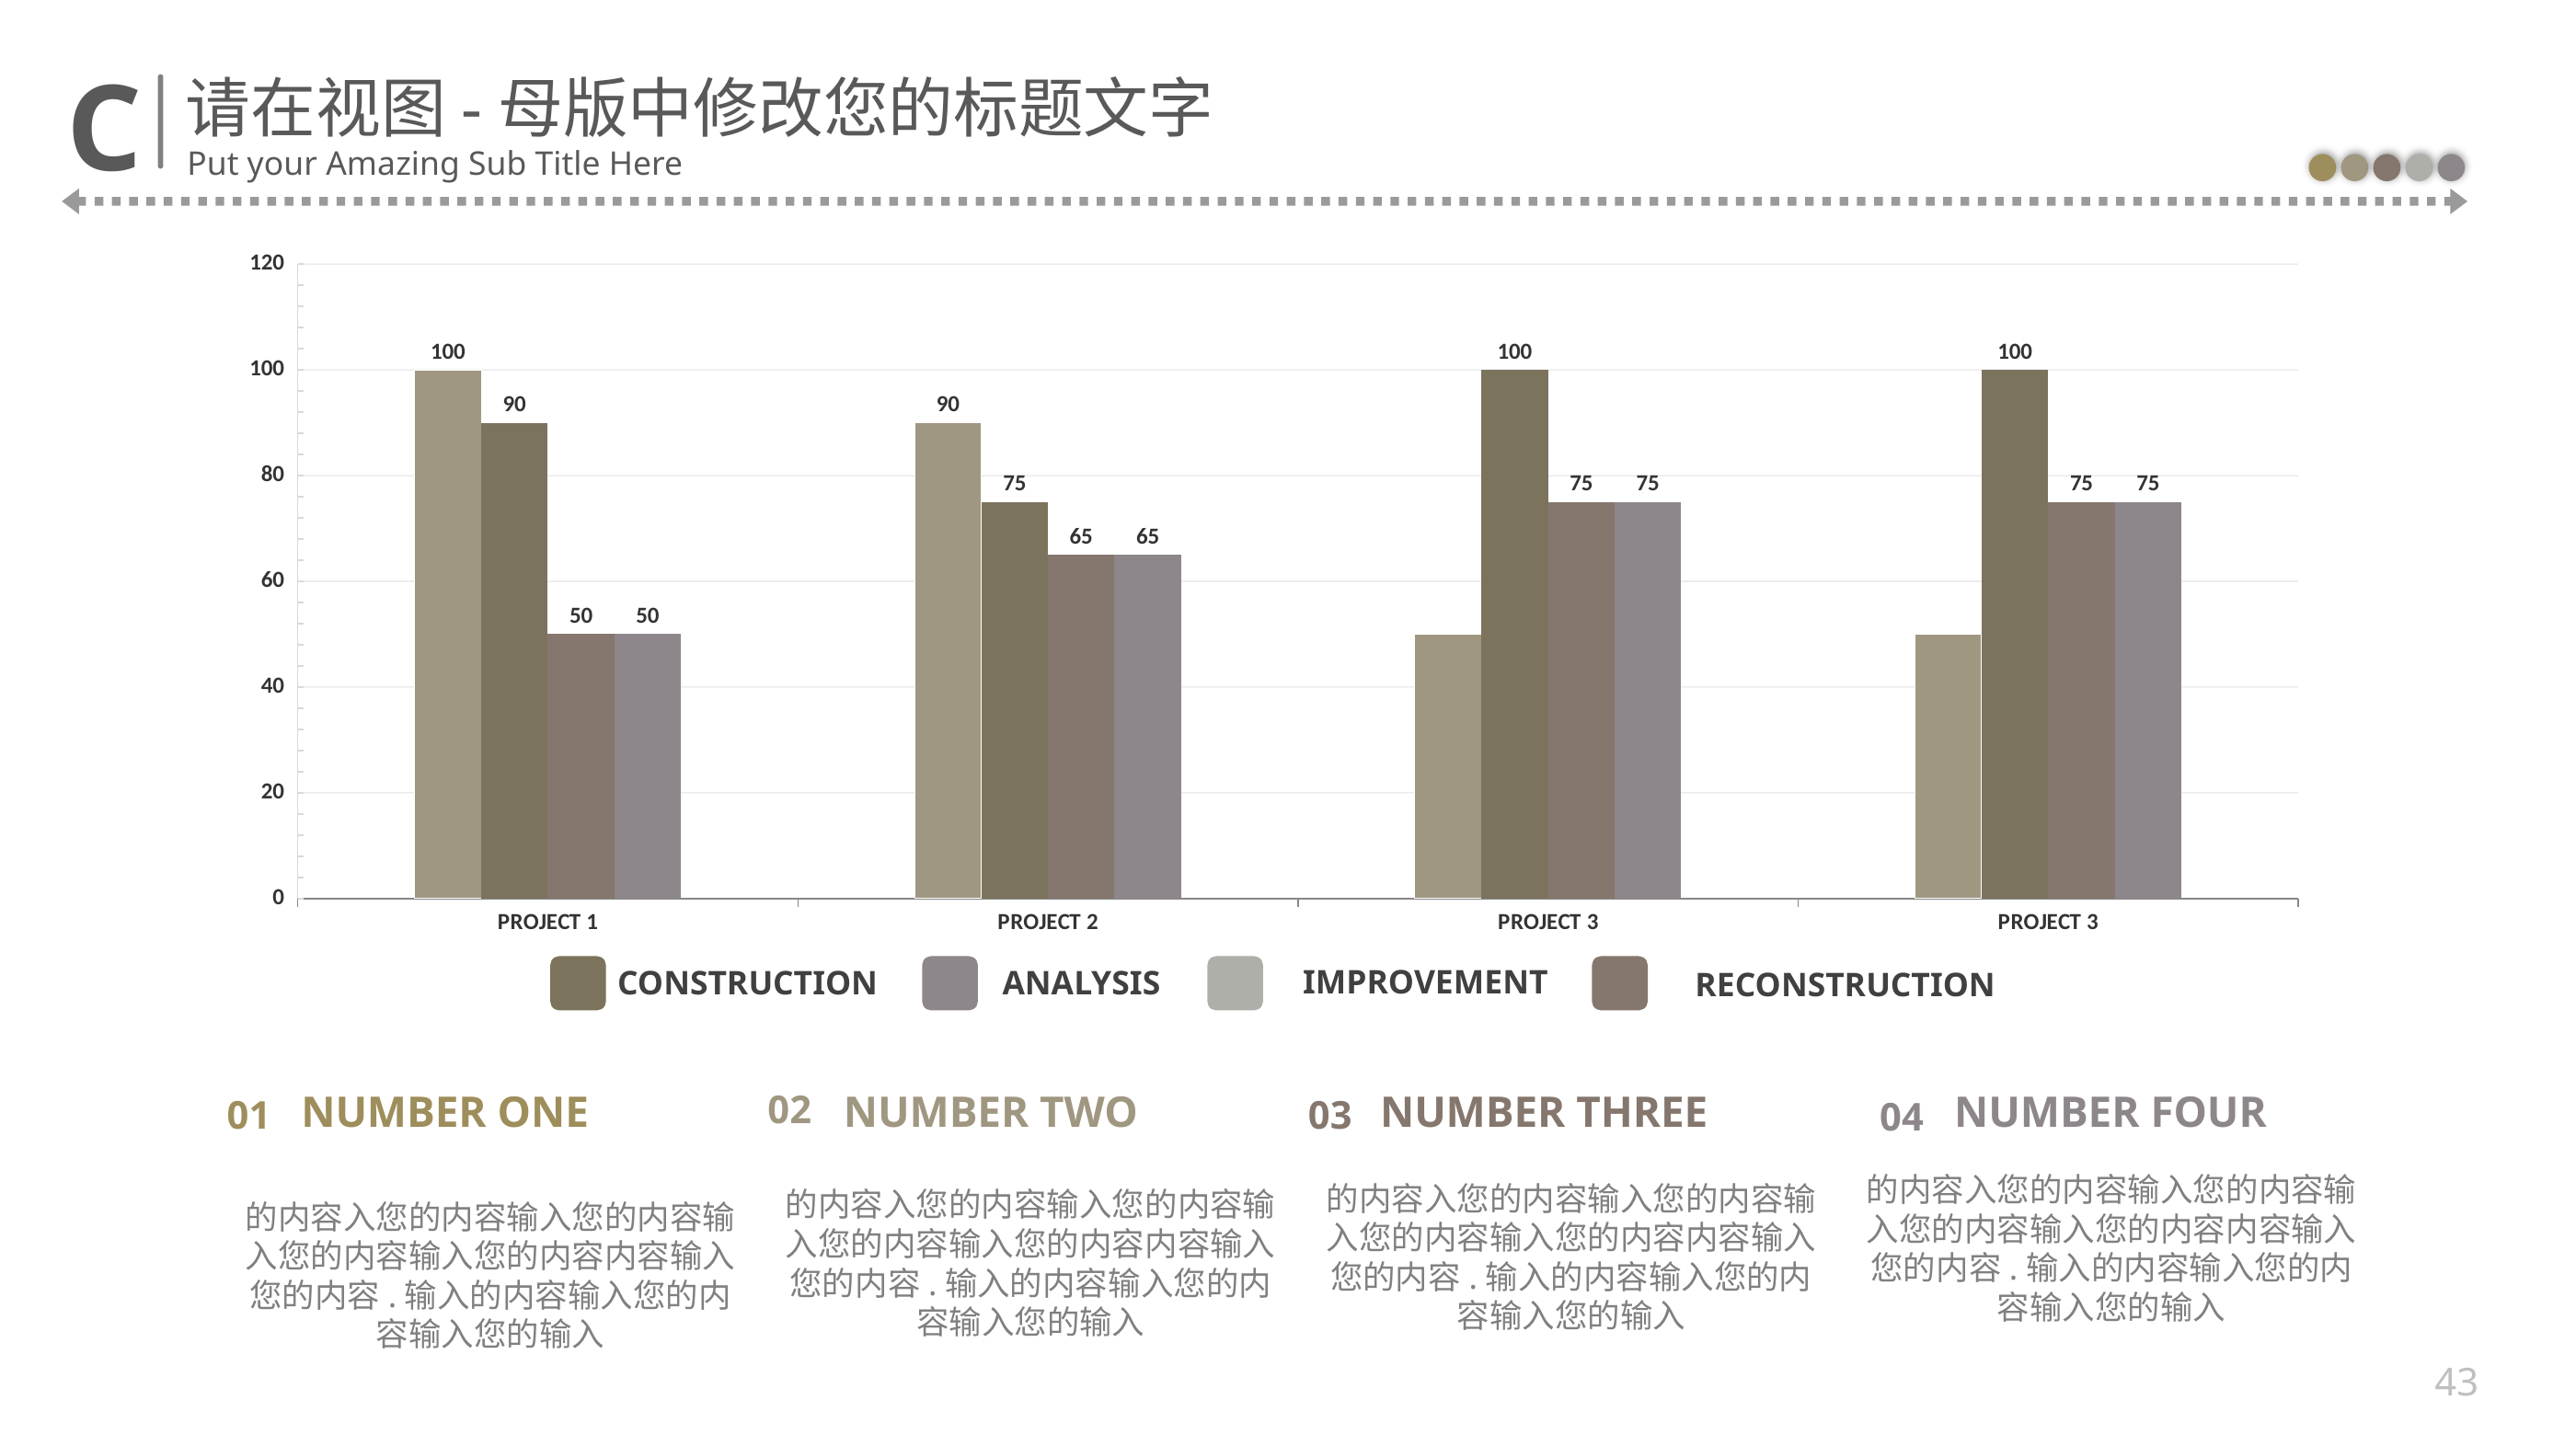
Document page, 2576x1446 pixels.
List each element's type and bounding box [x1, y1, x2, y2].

text_box [1305, 1084, 1820, 1337]
text_box [224, 1084, 740, 1354]
text_box [765, 1084, 1280, 1342]
text_box [549, 956, 2004, 1011]
text_box [1862, 1084, 2361, 1327]
text_box [2415, 1352, 2499, 1433]
chart [206, 237, 2341, 950]
